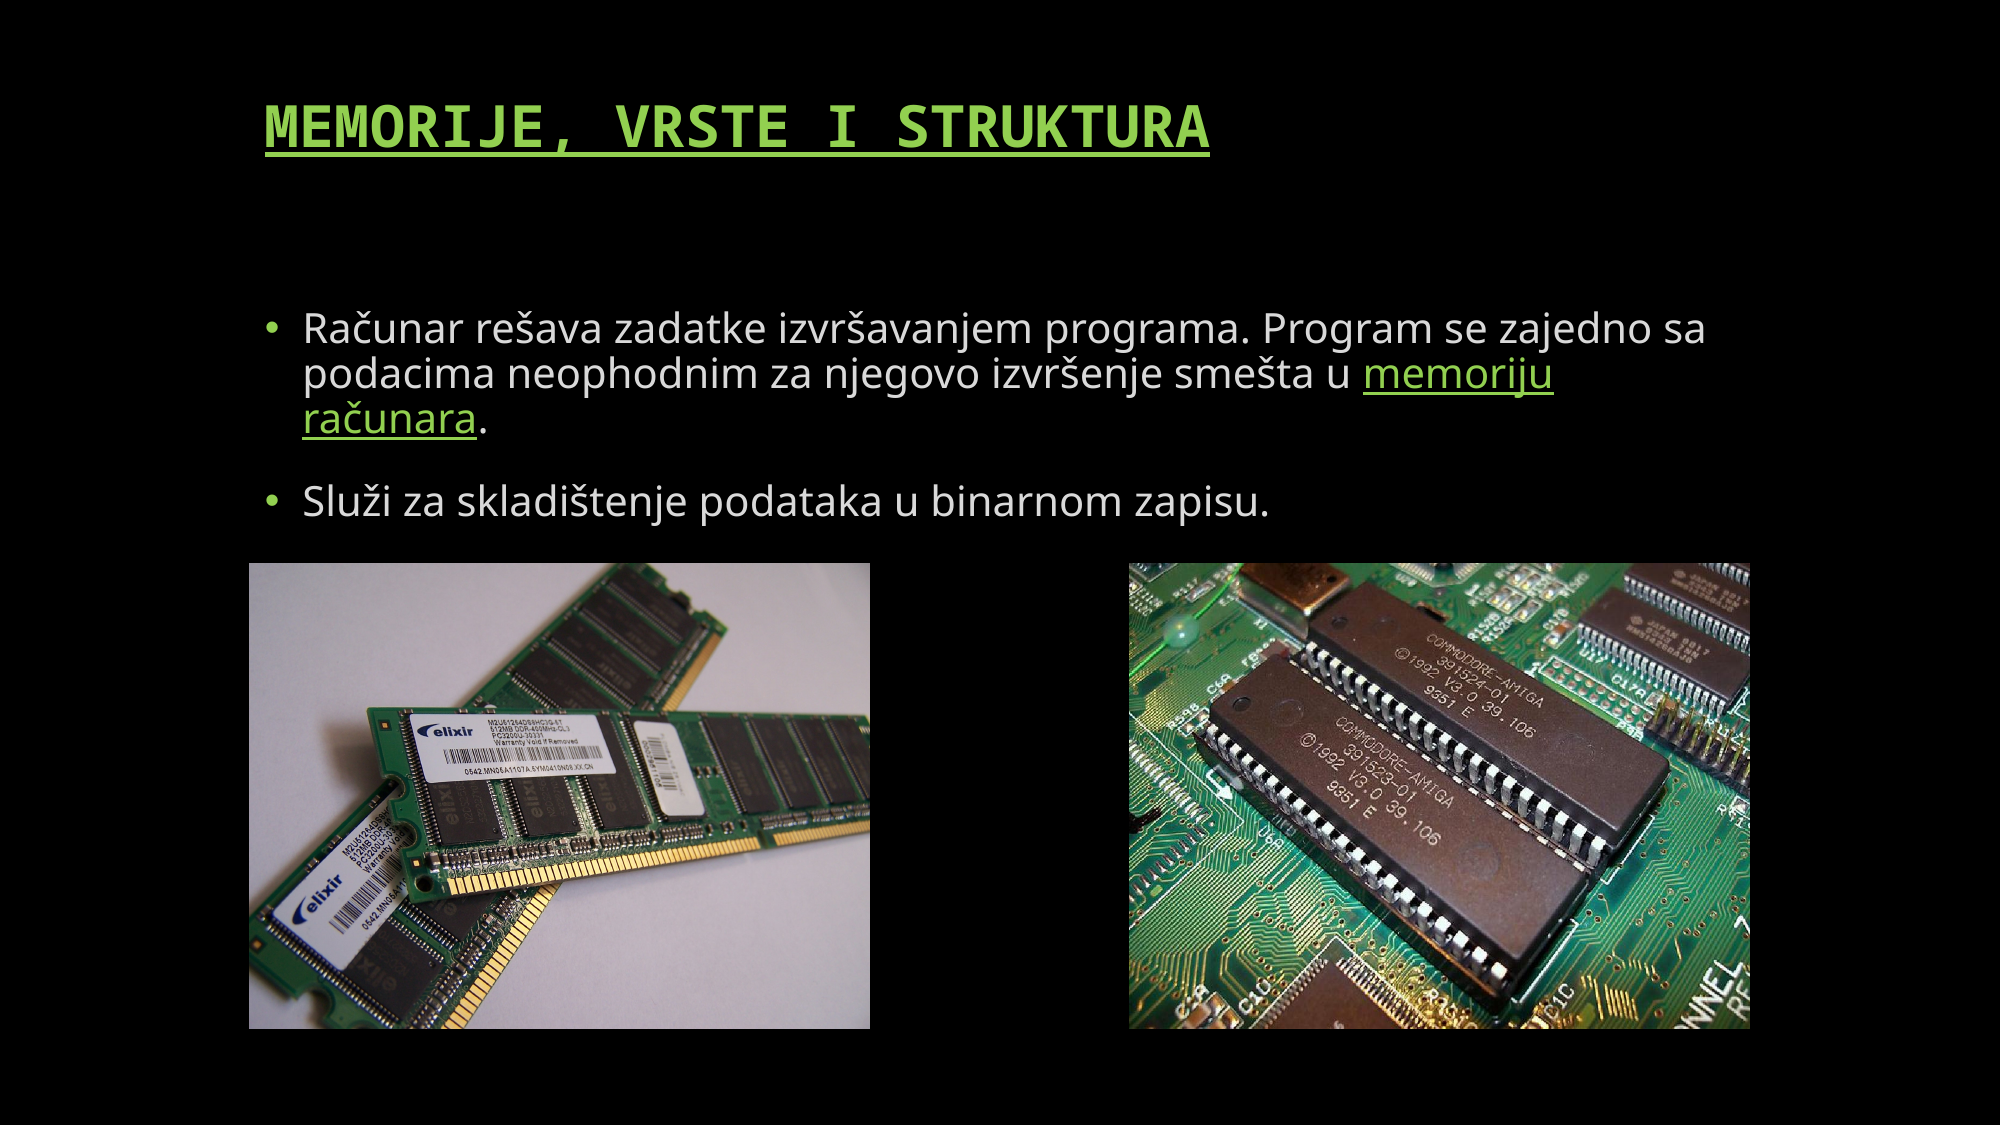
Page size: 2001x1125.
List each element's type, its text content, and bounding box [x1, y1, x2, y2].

list Računar rešava zadatke izvršavanjem programa. Program se zajedno sa podacima neophodnim za njegovo izvršenje smešta u memoriju računara. Služi za skladištenje podataka u binarnom zapisu. [249, 299, 1750, 1000]
picture [1129, 563, 1750, 1029]
title MEMORIJE, VRSTE I STRUKTURA [249, 66, 1750, 168]
picture [249, 563, 870, 1029]
